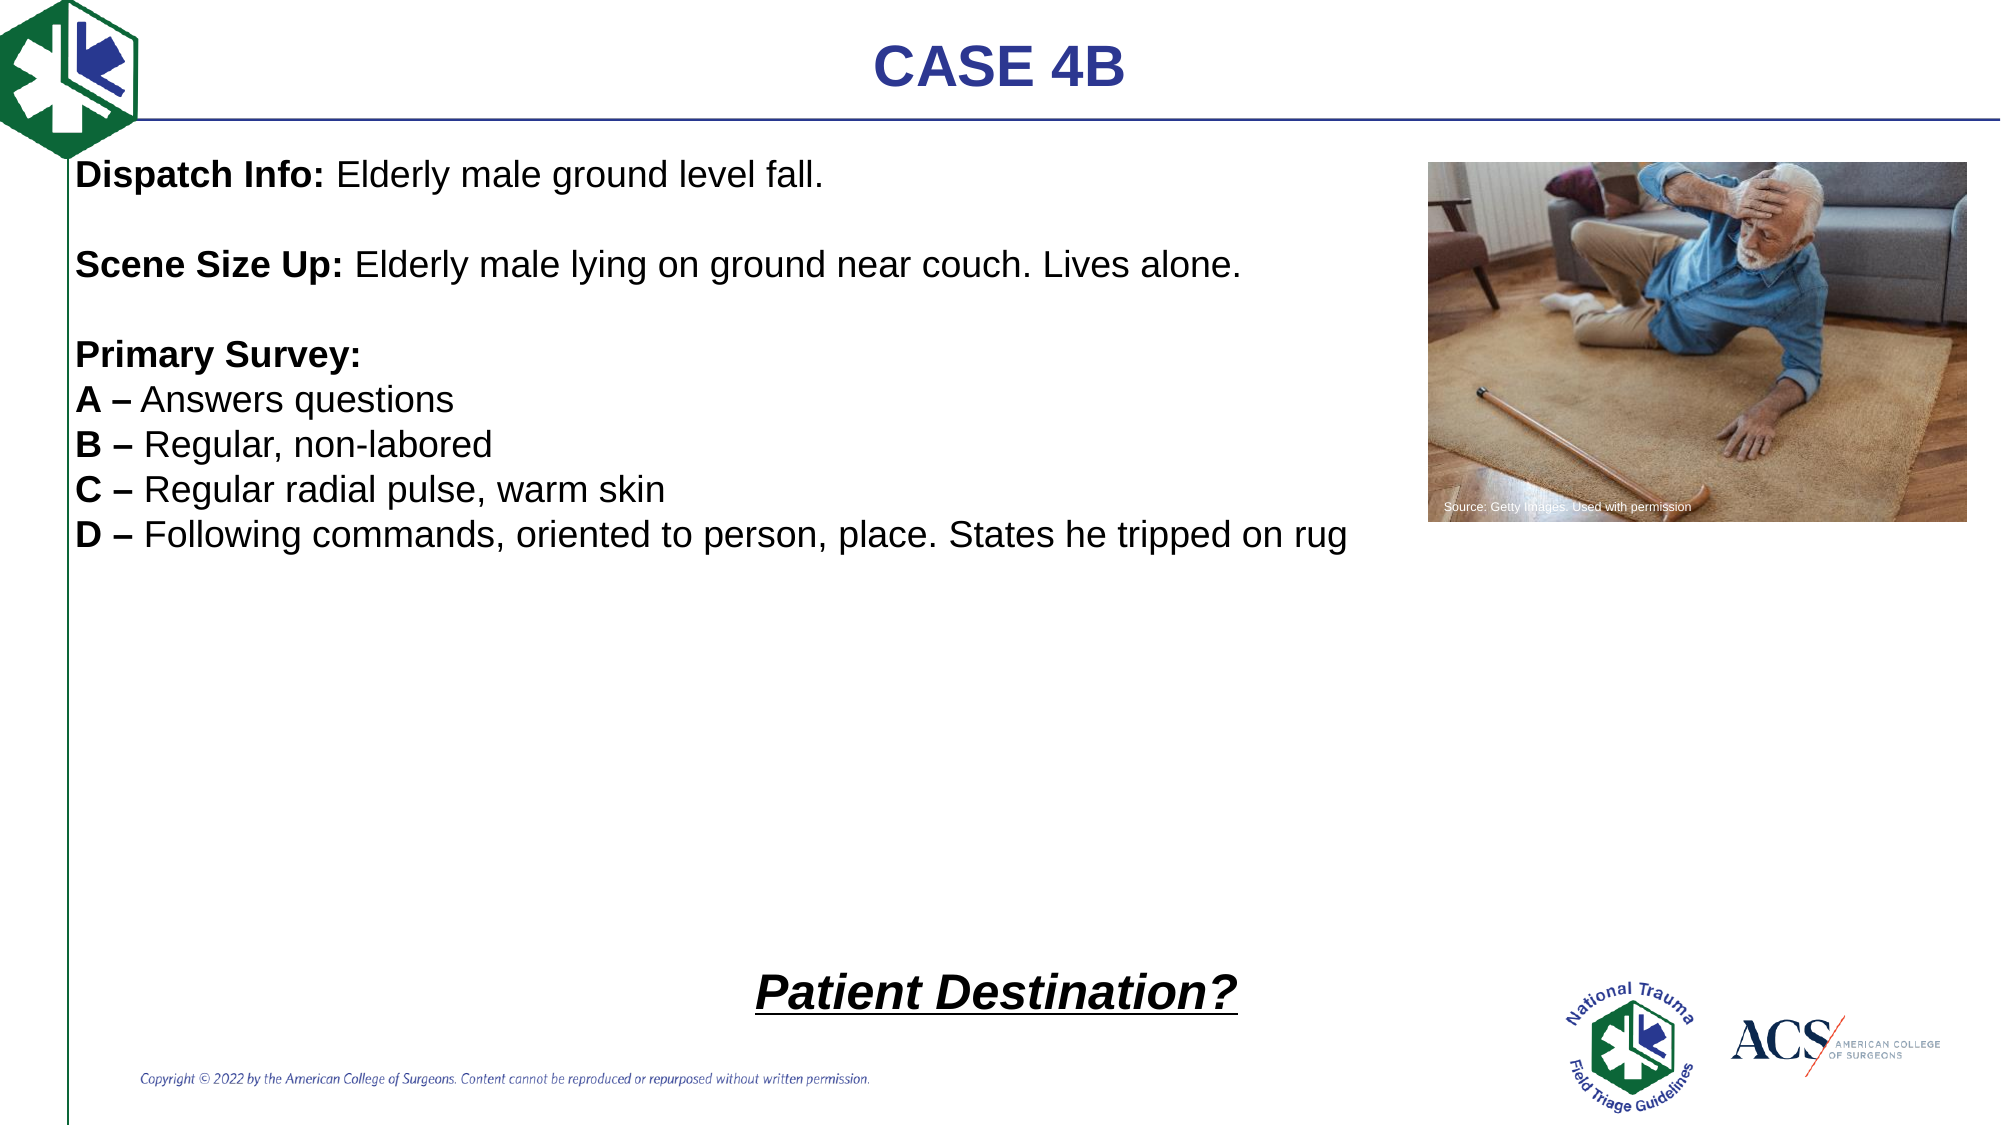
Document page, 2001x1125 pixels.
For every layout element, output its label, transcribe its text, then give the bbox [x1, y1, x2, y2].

picture [1427, 162, 1967, 522]
list Case 4B [0, 20, 2000, 120]
text_box Dispatch Info: Elderly male ground level fall. Scene Size Up: Elderly male lying on ground near couch. Lives alone. Primary Survey: A – Answers questions B – Regular, non-labored C – Regular radial pulse, warm skin D – Following commands, oriented to person, place. States he tripped on rug Secondary survey: Exam – Large hematoma on left forehead with small overlying skin tear. Multiple bruises on both arms, some appear old. Initial vital signs – BP 168/84 HR 84 RR 12 SpO2 96% RA GCS 15 History – CAD, HTN, OA, afib. On warfarin (Coumadin) Patient Destination? [60, 142, 1933, 1073]
